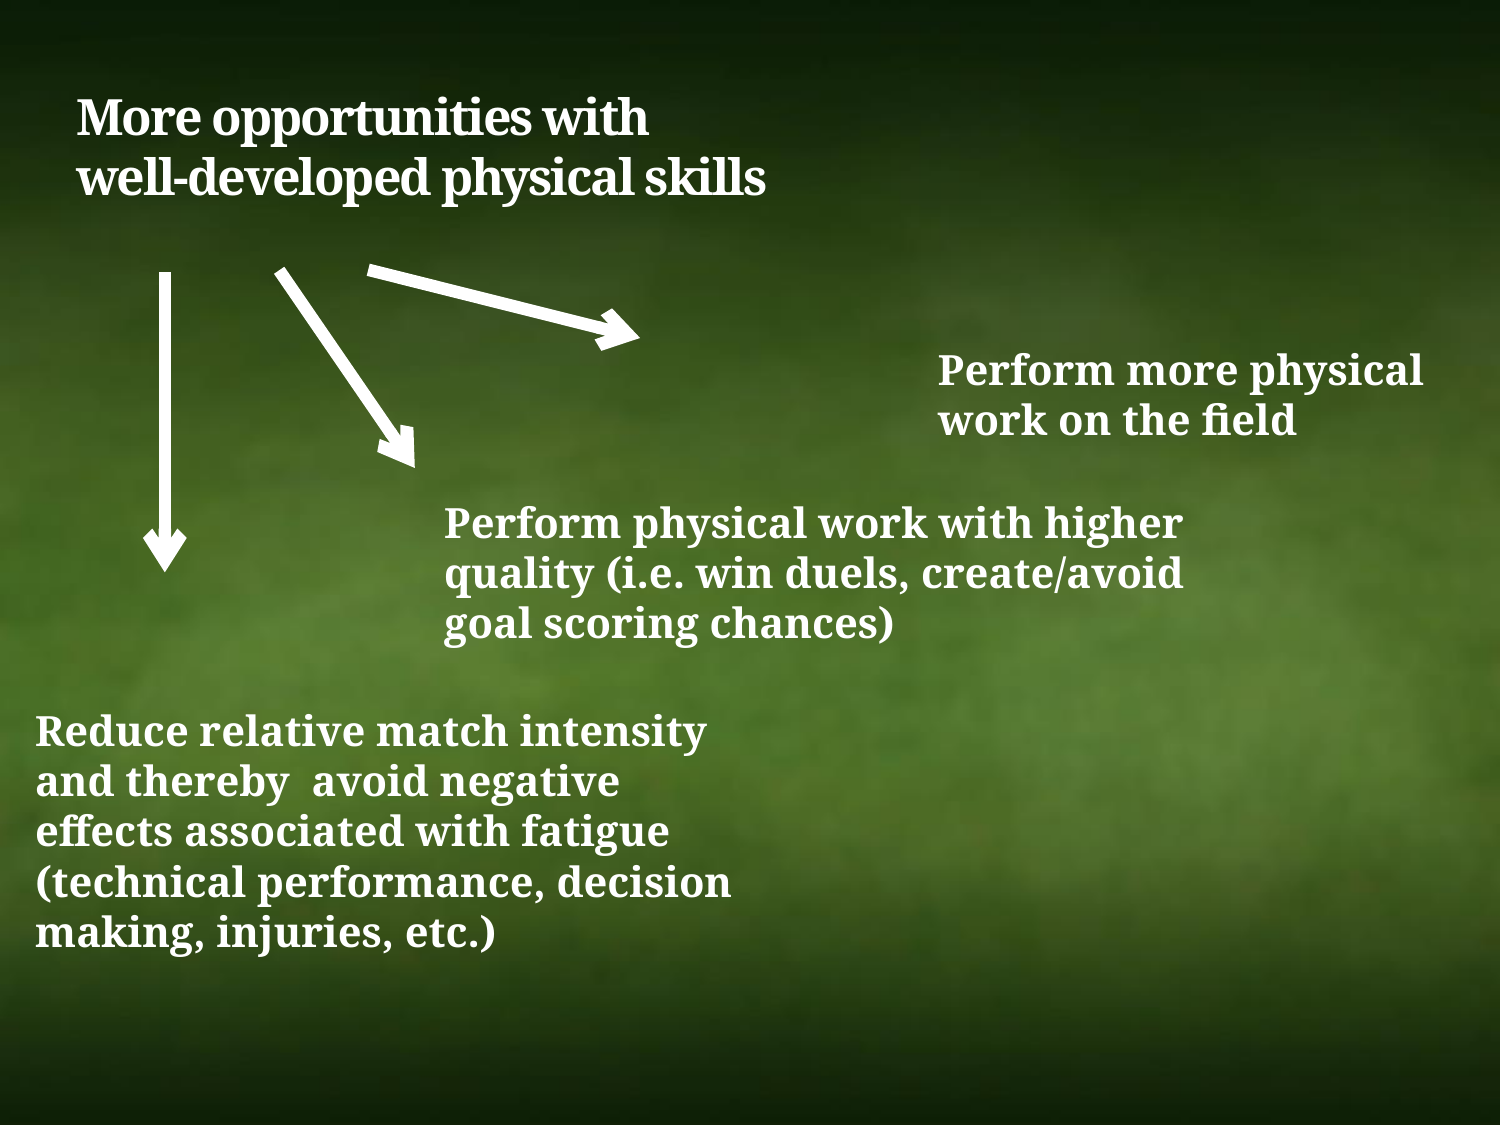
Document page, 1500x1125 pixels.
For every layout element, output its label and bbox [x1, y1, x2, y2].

picture [0, 0, 1500, 1125]
text_box [278, 269, 416, 469]
text_box [425, 269, 641, 339]
